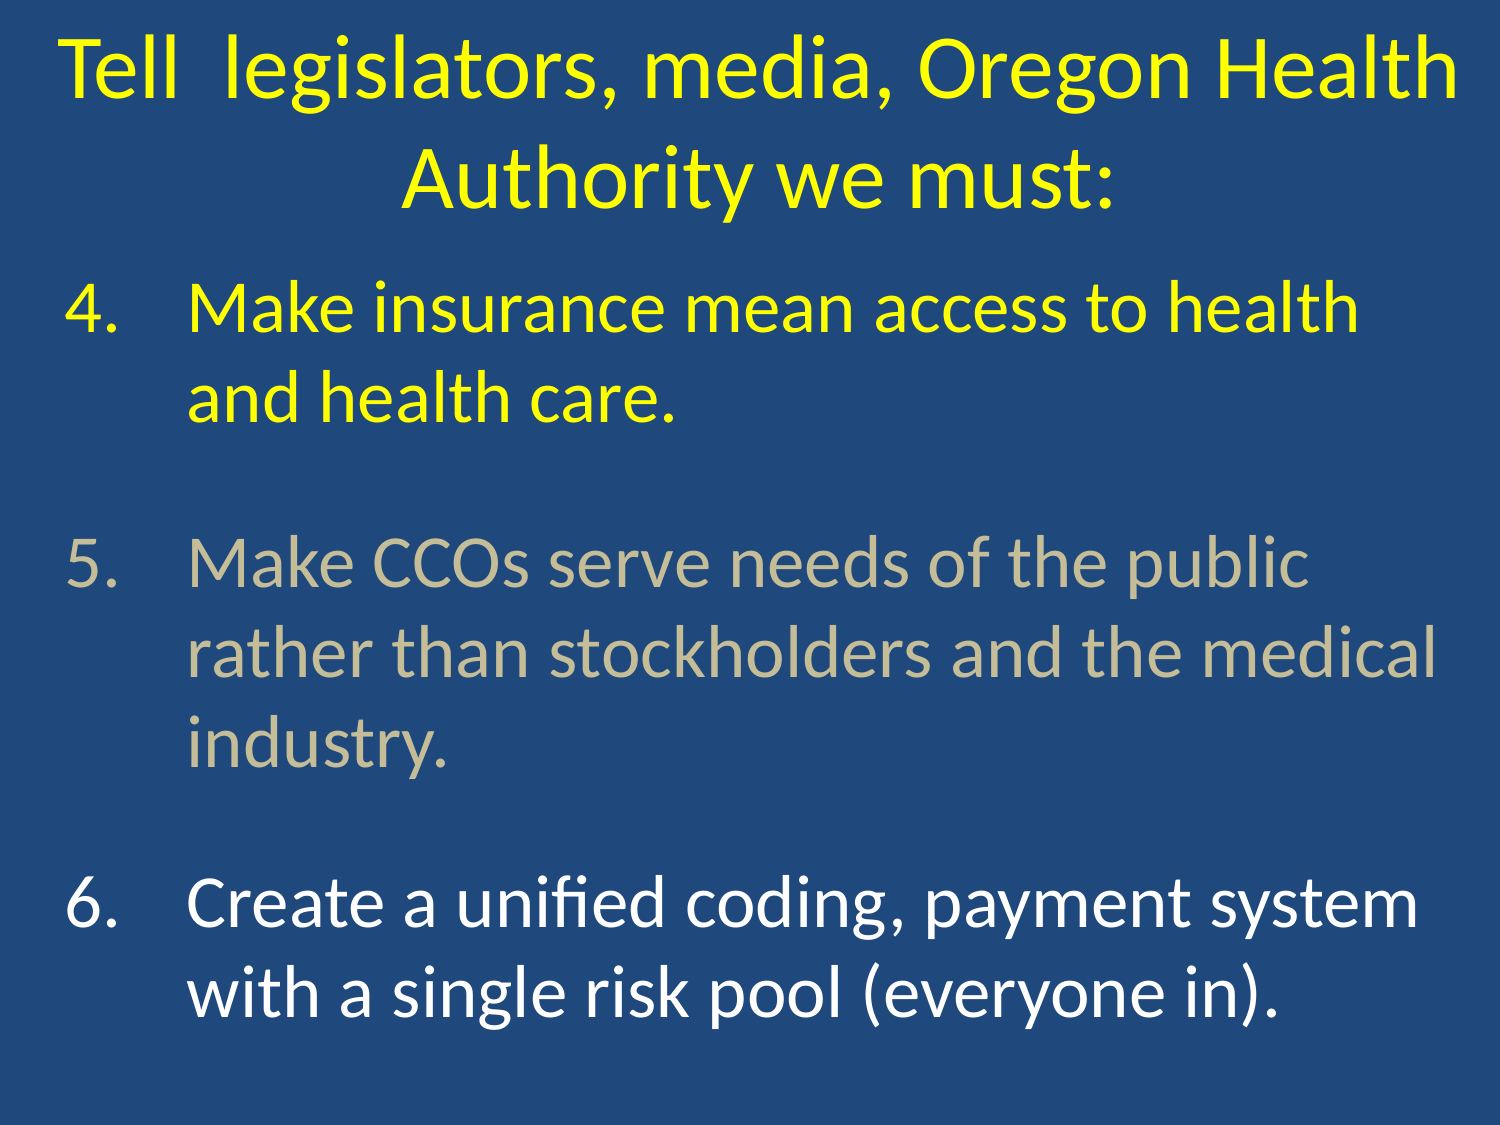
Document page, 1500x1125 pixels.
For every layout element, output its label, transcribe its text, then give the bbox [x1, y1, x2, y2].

text_box Tell legislators, media, Oregon Health Authority we must: [24, 0, 1496, 345]
text_box Make insurance mean access to health and health care. Make CCOs serve needs of the public rather than stockholders and the medical industry. Create a unified coding, payment system with a single risk pool (everyone in). [49, 345, 1463, 1125]
